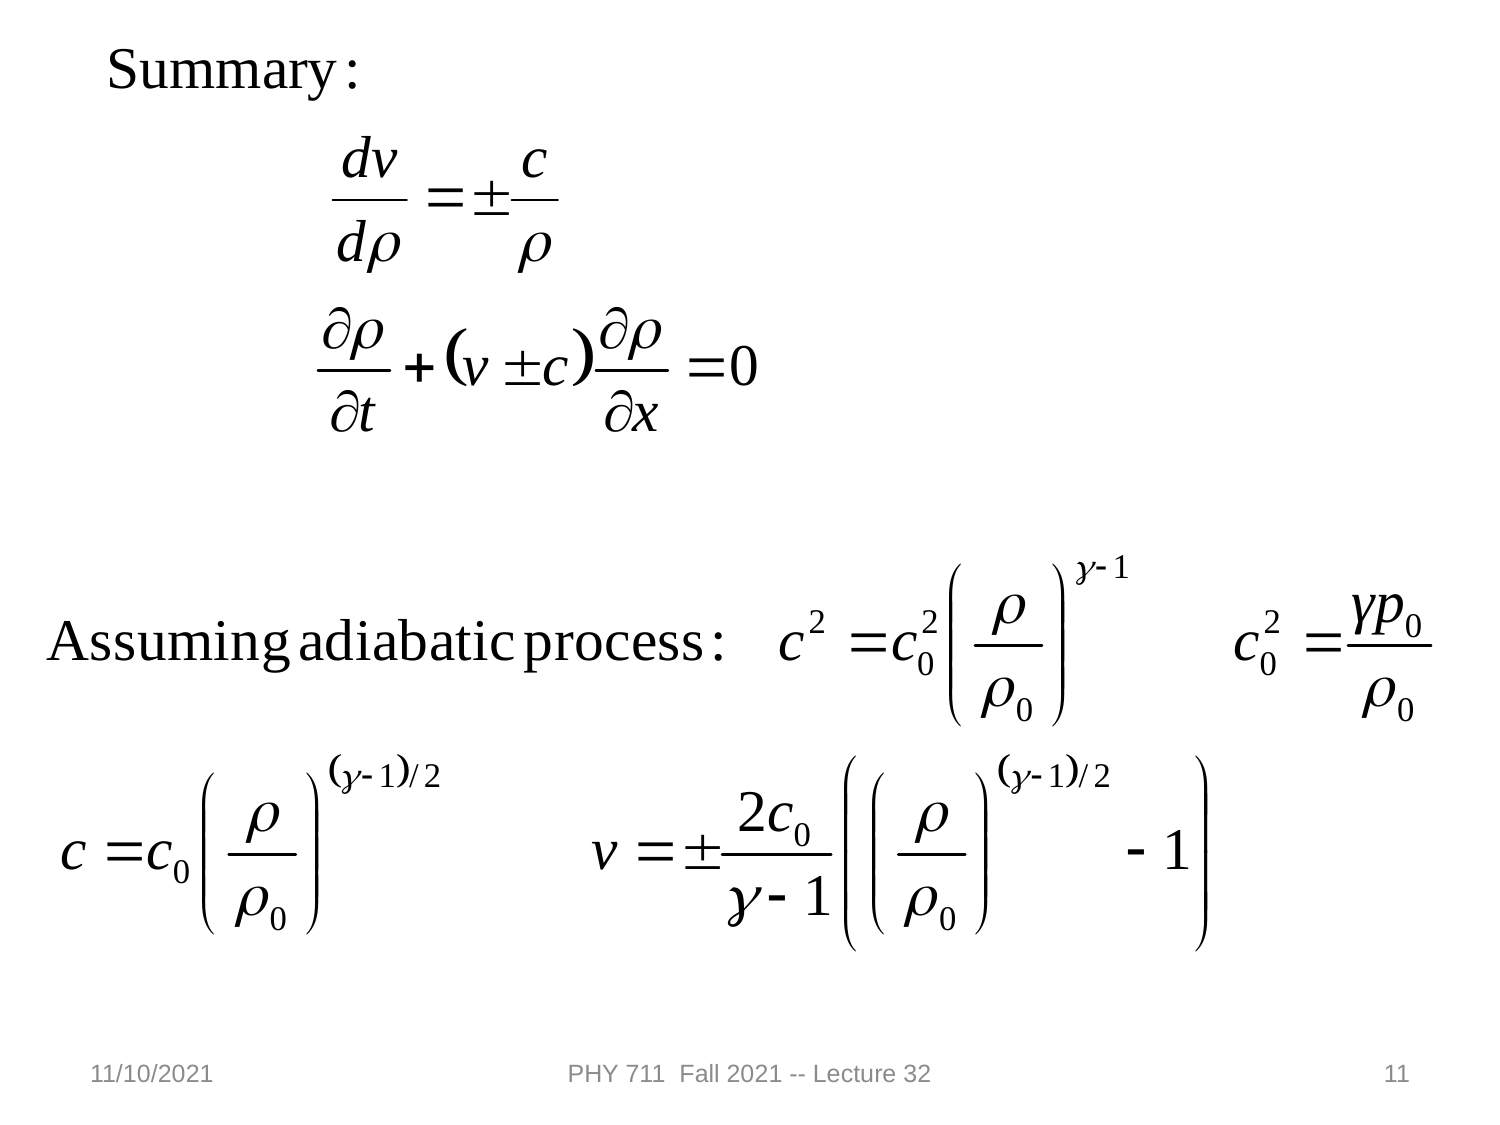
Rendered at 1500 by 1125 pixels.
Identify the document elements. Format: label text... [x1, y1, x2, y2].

footer PHY 711 Fall 2021 -- Lecture 32 [512, 1042, 988, 1103]
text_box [37, 540, 1470, 965]
slide_number 11 [1074, 1042, 1425, 1103]
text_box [99, 37, 769, 448]
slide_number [75, 1042, 425, 1103]
